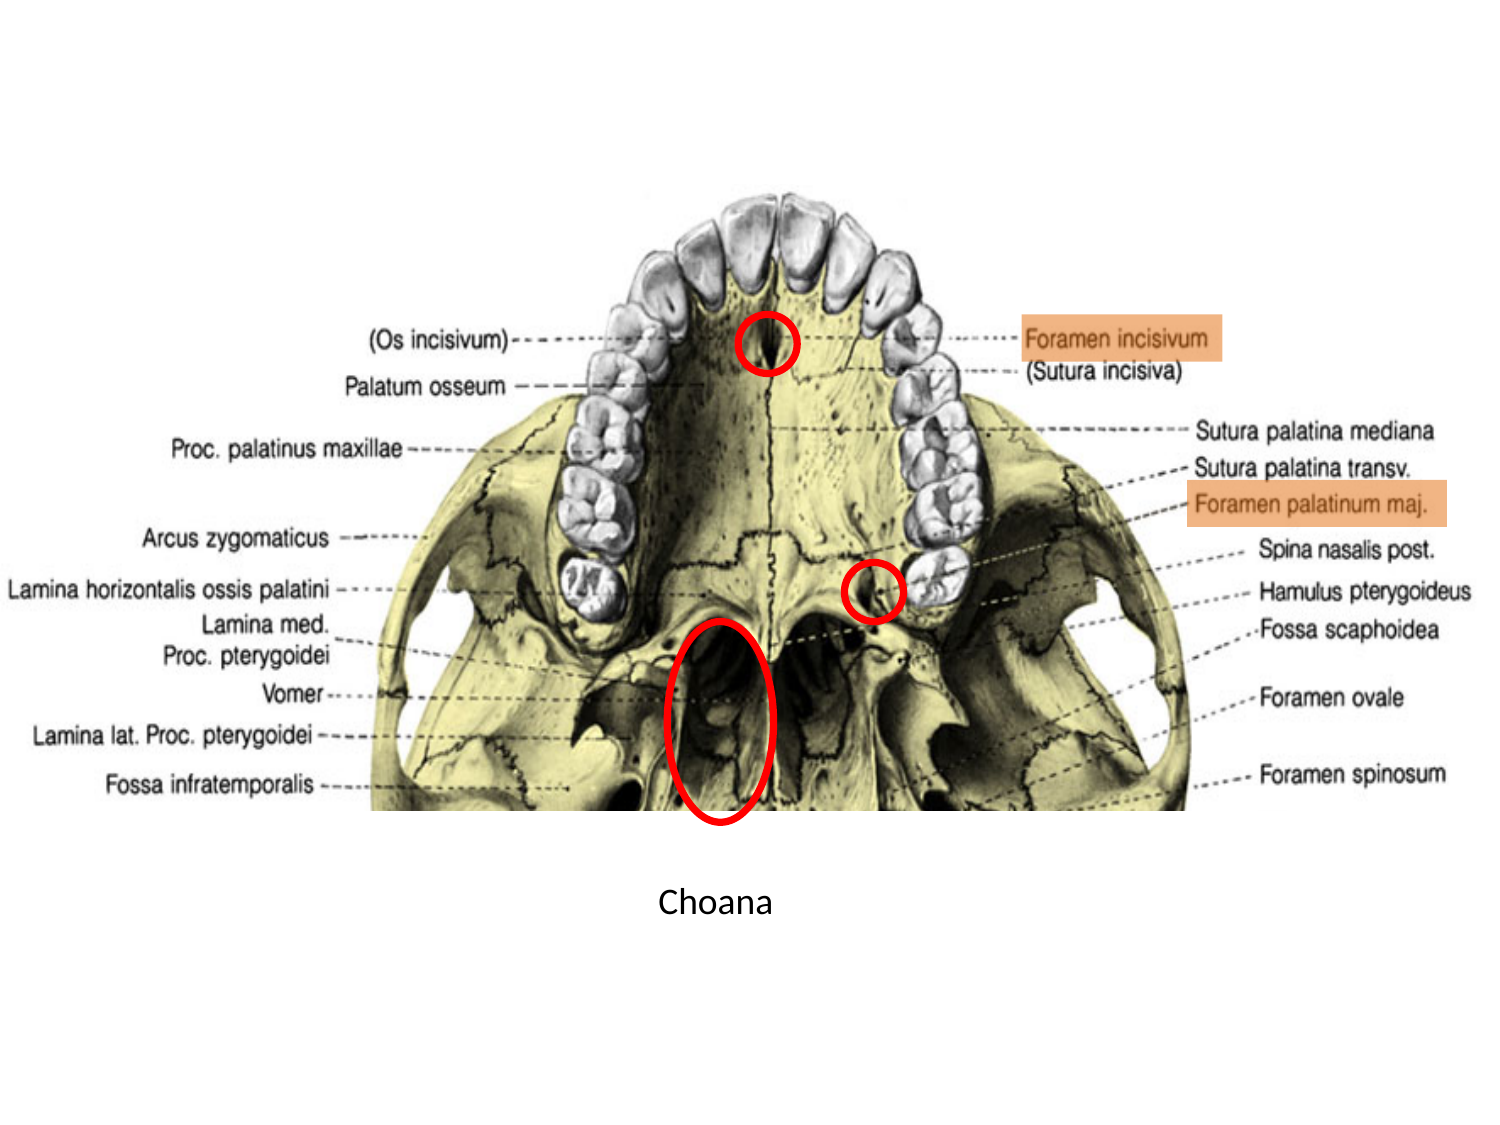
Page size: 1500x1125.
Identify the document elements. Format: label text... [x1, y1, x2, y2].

text_box Choana [643, 869, 857, 930]
text_box [702, 819, 739, 825]
picture [0, 184, 1500, 811]
